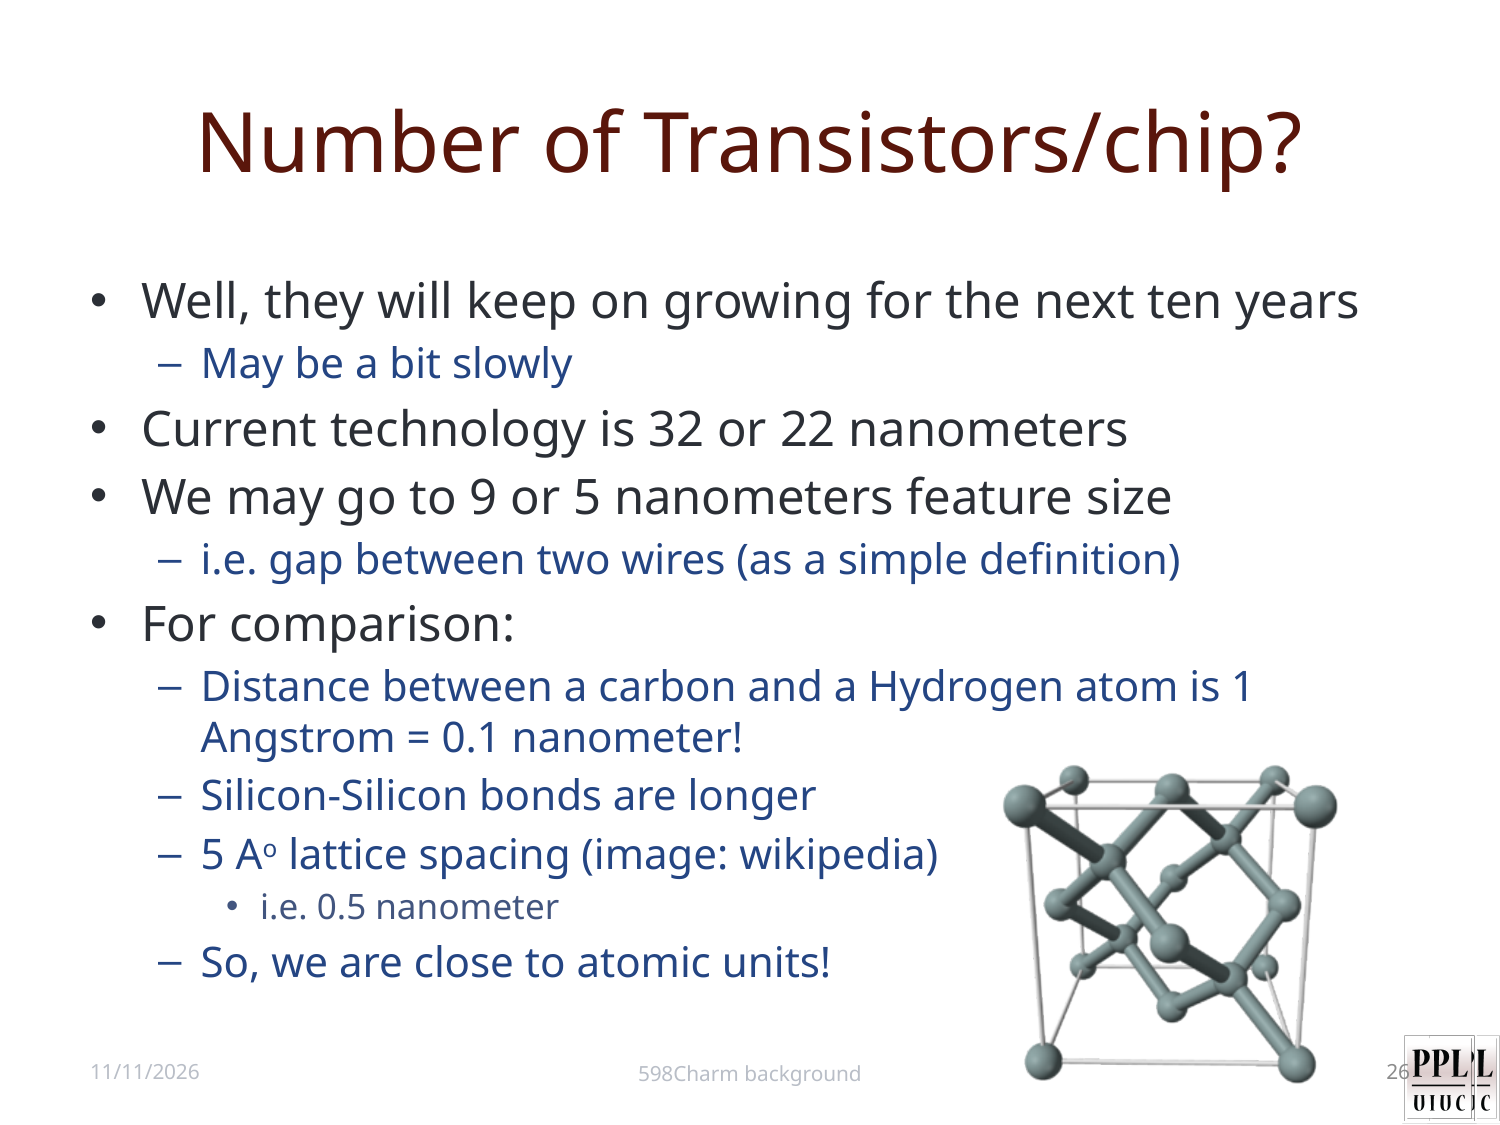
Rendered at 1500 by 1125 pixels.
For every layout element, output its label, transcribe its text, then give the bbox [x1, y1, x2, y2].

picture [1400, 1032, 1500, 1125]
slide_number 26 [1359, 1042, 1425, 1103]
footer 598Charm background [512, 1042, 982, 1103]
list Well, they will keep on growing for the next ten years May be a bit slowly Current technology is 32 or 22 nanometers We may go to 9 or 5 nanometers feature size i.e. gap between two wires (as a simple definition) For comparison: Distance between a carbon and a Hydrogen atom is 1 Angstrom = 0.1 nanometer! Silicon-Silicon bonds are longer 5 Ao lattice spacing (image: wikipedia) i.e. 0.5 nanometer So, we are close to atomic units! [75, 262, 1425, 1005]
picture [986, 749, 1354, 1101]
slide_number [75, 1042, 425, 1103]
title Number of Transistors/chip? [75, 45, 1425, 233]
